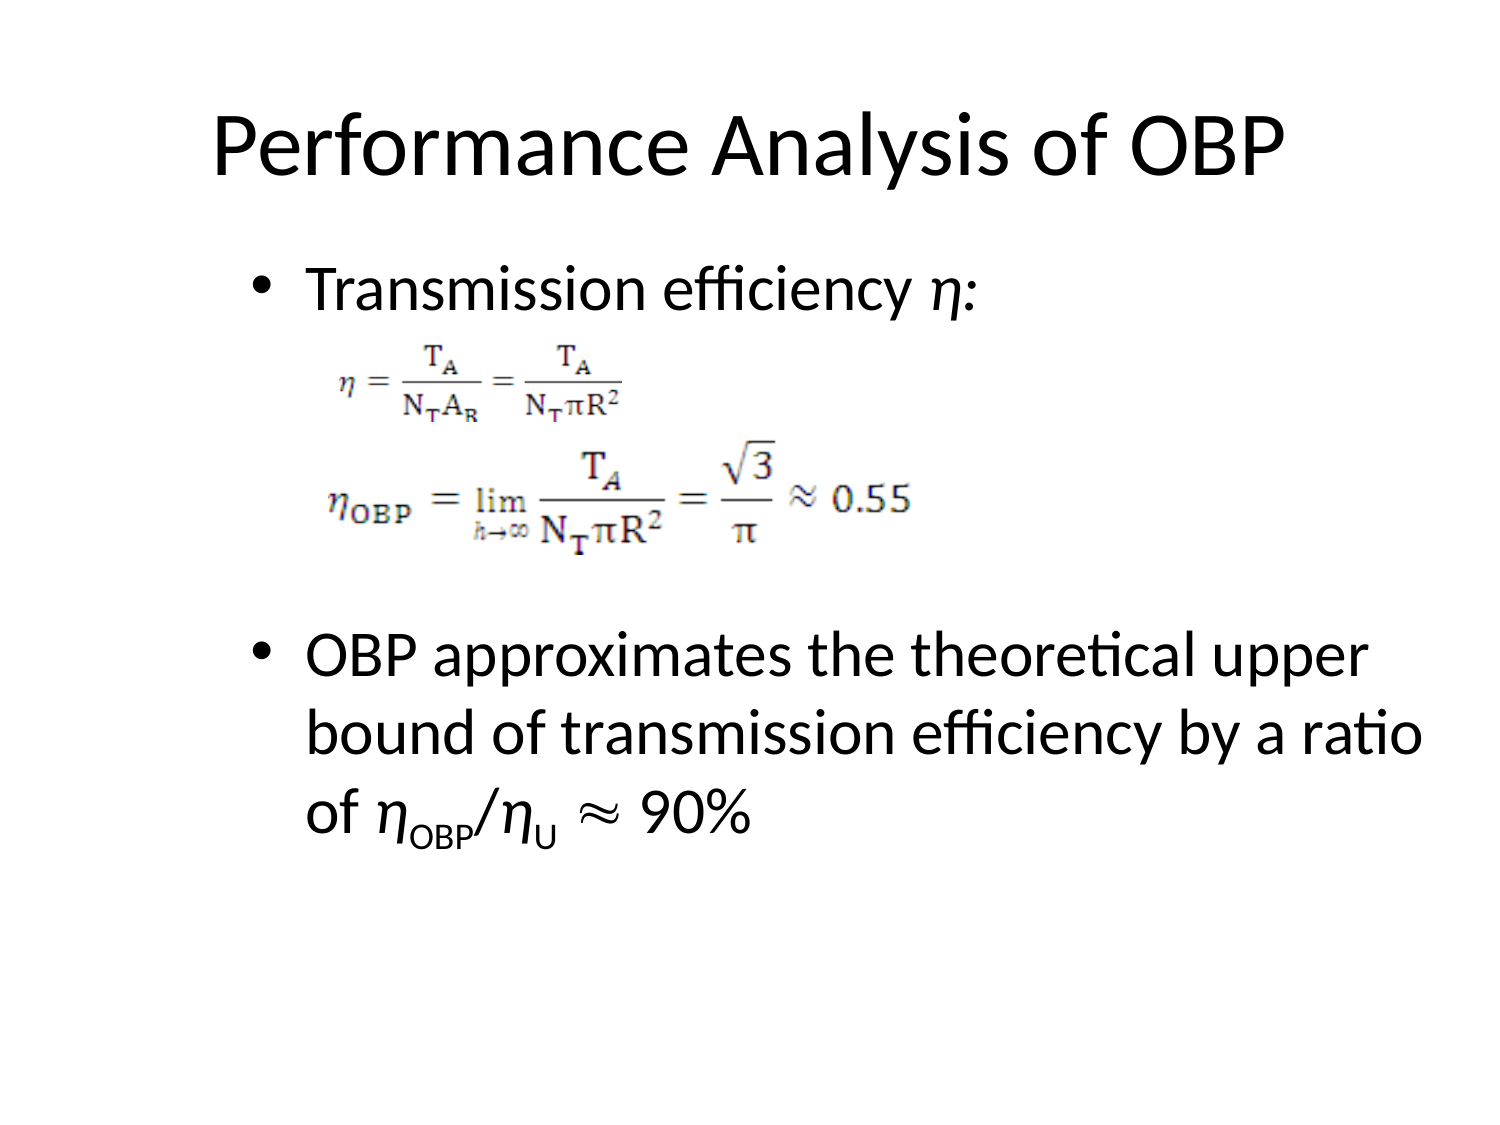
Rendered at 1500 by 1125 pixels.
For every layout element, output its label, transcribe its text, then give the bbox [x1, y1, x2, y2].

title Performance Analysis of OBP [75, 45, 1425, 233]
list Transmission efficiency η: OBP approximates the theoretical upper bound of transmission efficiency by a ratio of ηOBP/ηU  90% [235, 237, 1466, 868]
picture [327, 433, 915, 555]
picture [339, 339, 622, 423]
